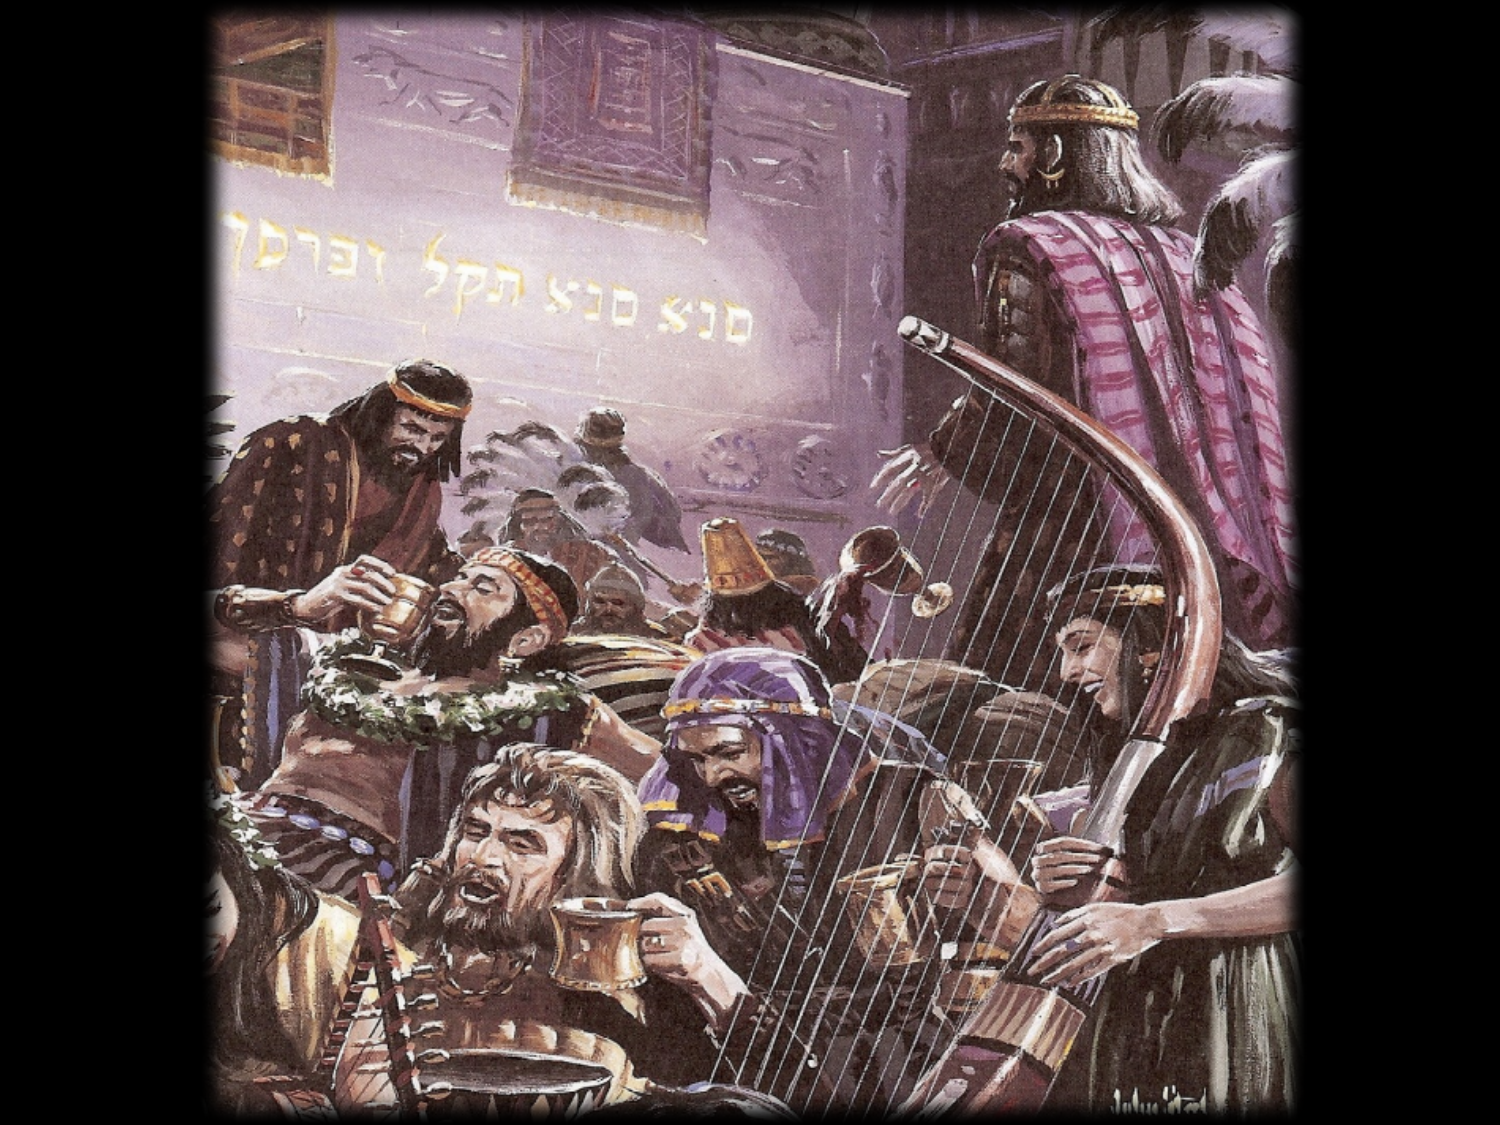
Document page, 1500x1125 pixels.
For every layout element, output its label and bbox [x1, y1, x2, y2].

picture [200, 0, 1307, 1125]
